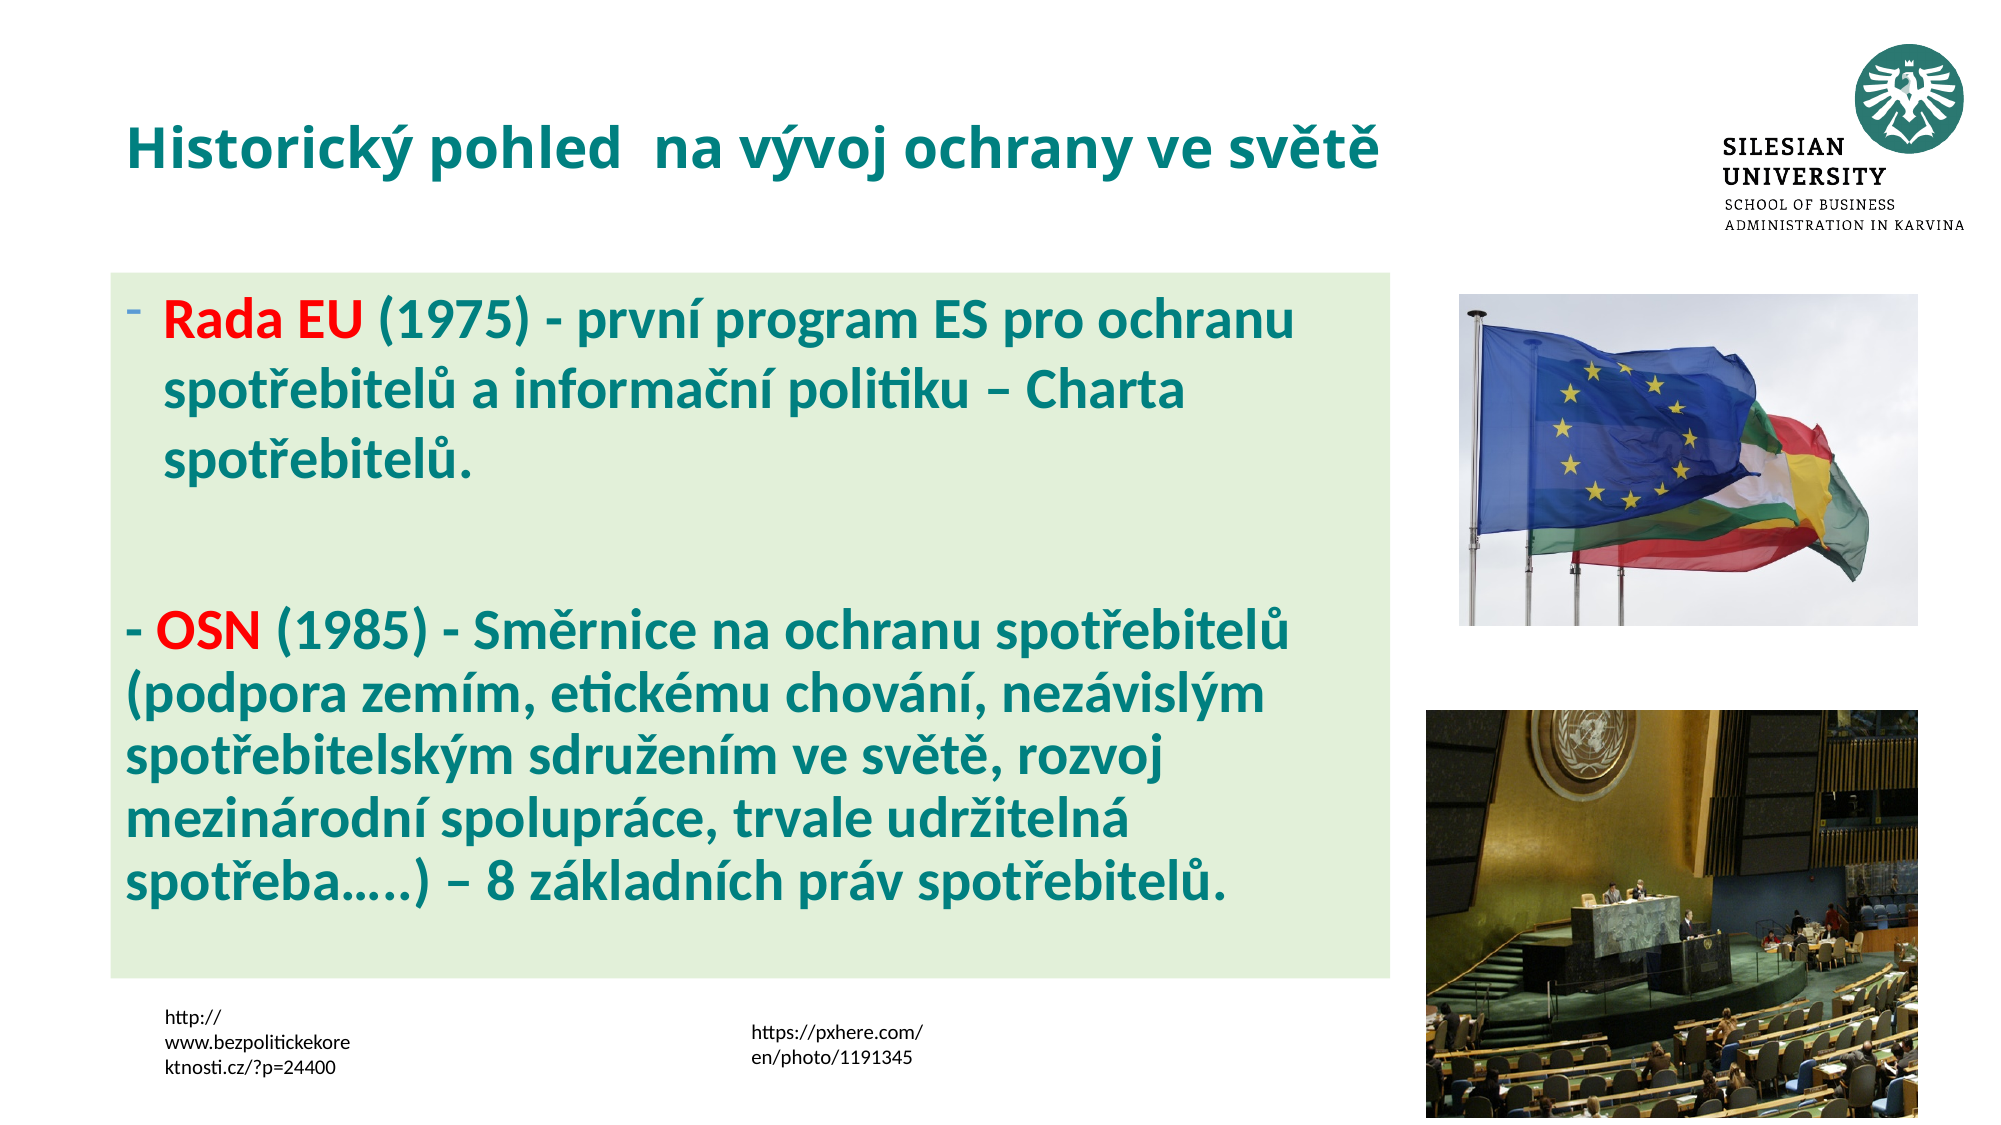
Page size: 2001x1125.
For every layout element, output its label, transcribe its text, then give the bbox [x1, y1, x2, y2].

text_box https://pxhere.com/en/photo/1191345 [736, 1011, 952, 1076]
title Historický pohled na vývoj ochrany ve světě [110, 90, 1584, 210]
picture [1458, 294, 1918, 626]
picture [1723, 44, 1964, 230]
list Rada EU (1975) - první program ES pro ochranu spotřebitelů a informační politiku – Charta spotřebitelů. - OSN (1985) - Směrnice na ochranu spotřebitelů (podpora zemím, etickému chování, nezávislým spotřebitelským sdružením ve světě, rozvoj mezinárodní spolupráce, trvale udržitelná spotřeba…..) – 8 základních práv spotřebitelů. [110, 272, 1391, 979]
text_box http://www.bezpolitickekorektnosti.cz/?p=24400 [150, 996, 373, 1086]
picture [1426, 710, 1918, 1118]
